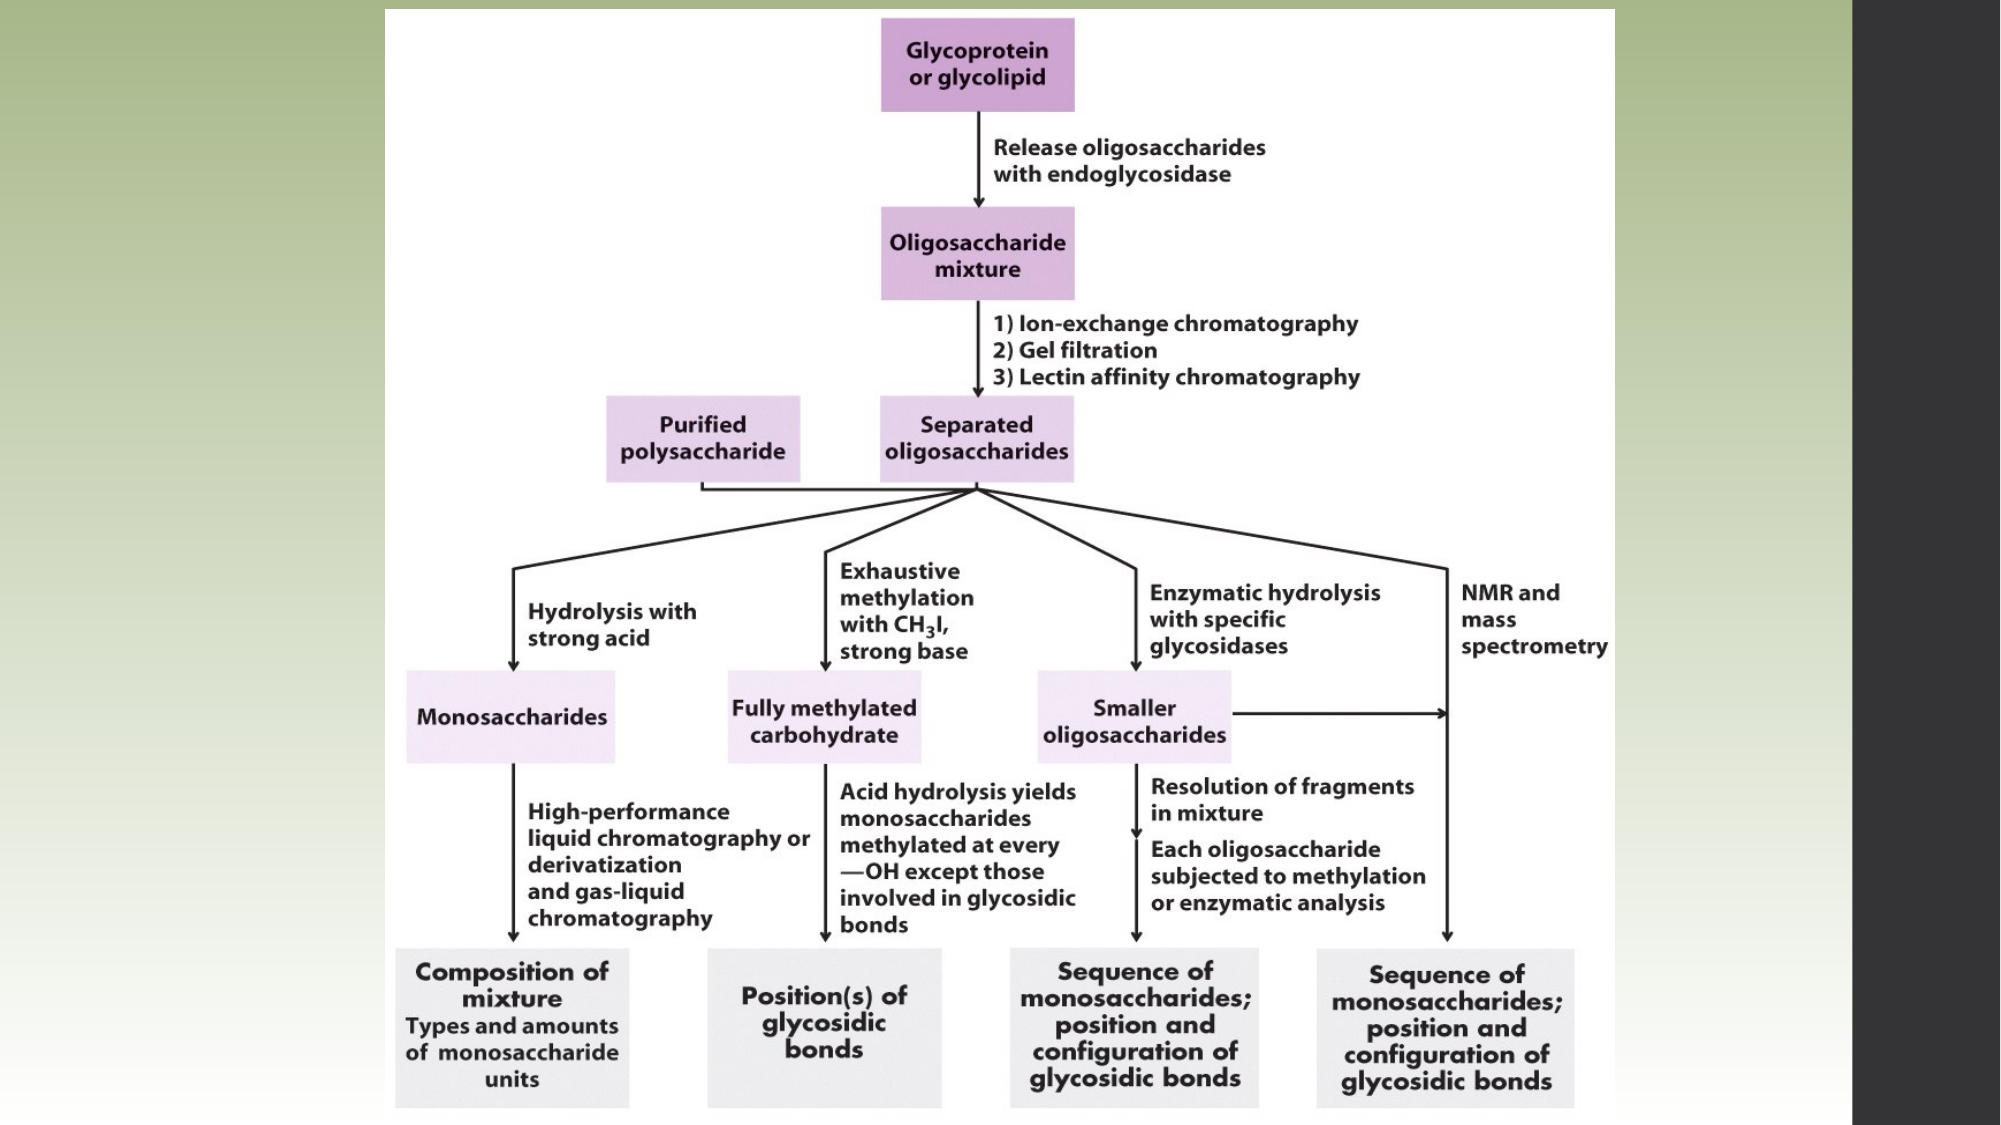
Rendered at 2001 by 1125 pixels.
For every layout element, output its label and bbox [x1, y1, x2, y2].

picture [385, 9, 1615, 1116]
